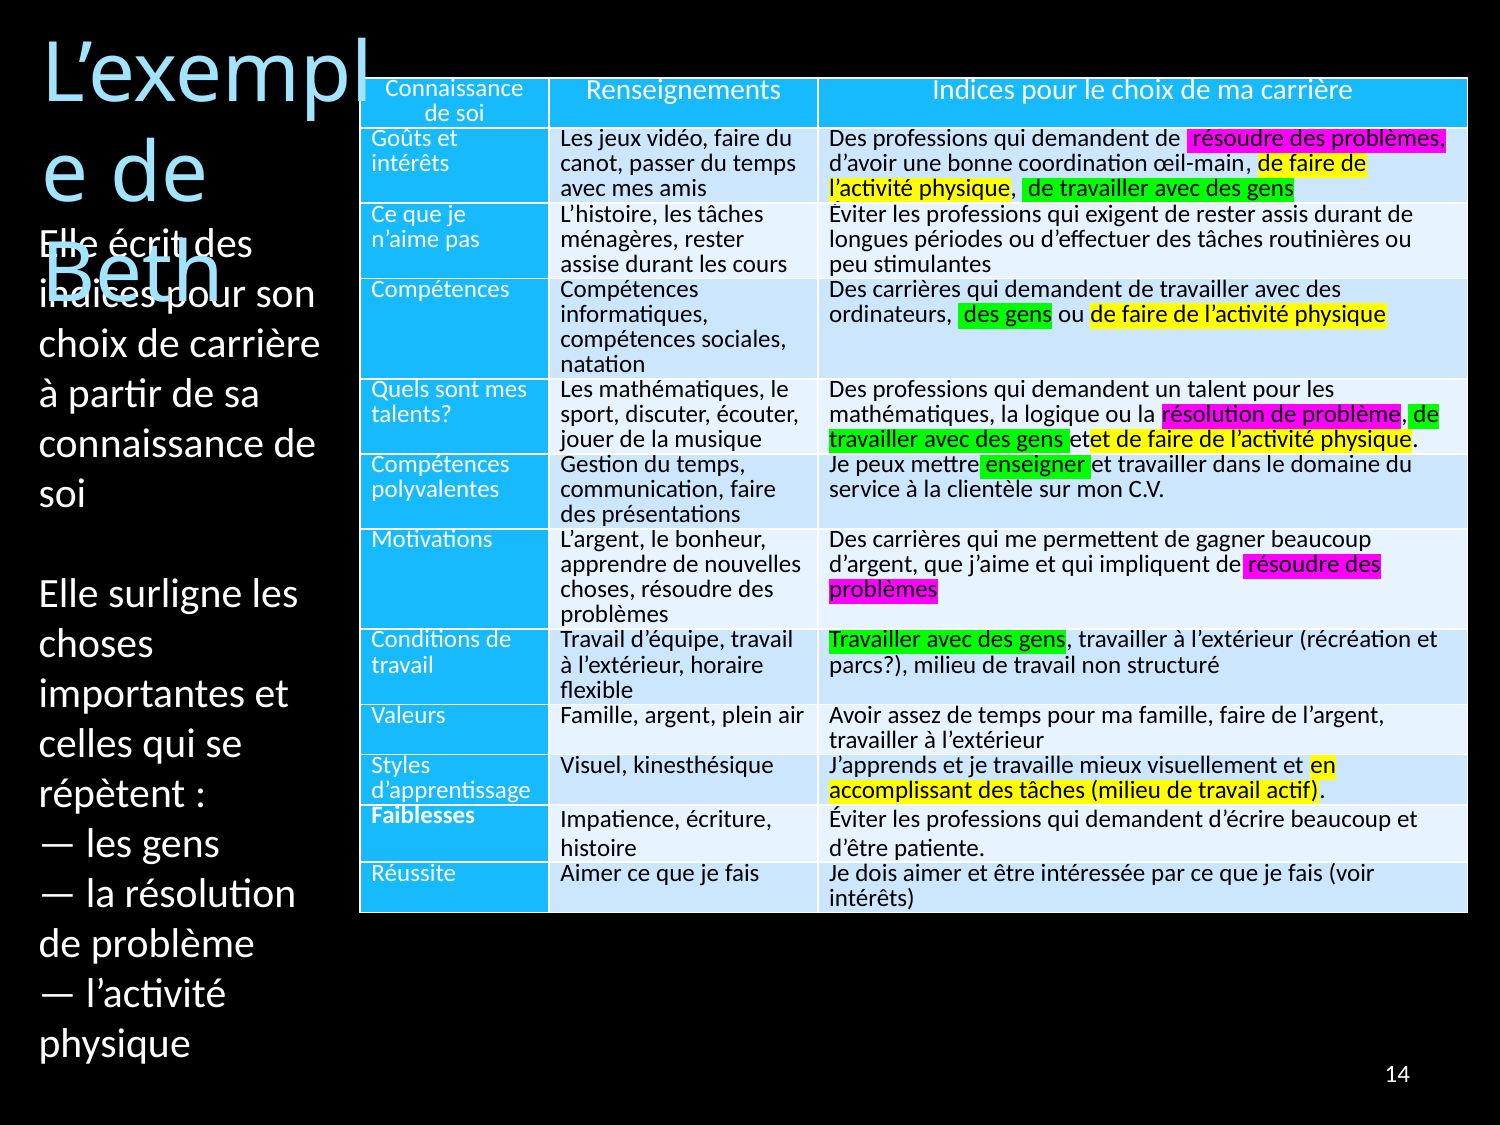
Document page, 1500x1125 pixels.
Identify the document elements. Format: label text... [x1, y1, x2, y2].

table_cell Compétences informatiques, compétences sociales, natation [550, 279, 817, 378]
table_cell Travailler avec des gens, travailler à l’extérieur (récréation et parcs?), milieu de travail non structuré [819, 630, 1467, 704]
table_cell Valeurs [361, 705, 548, 754]
table_cell J’apprends et je travaille mieux visuellement et en accomplissant des tâches (milieu de travail actif). [819, 755, 1467, 804]
table_cell Styles d’apprentissage [361, 755, 548, 804]
table_cell Impatience, écriture, histoire [550, 806, 817, 861]
table_header Renseignements [550, 79, 817, 127]
table_cell Éviter les professions qui demandent d’écrire beaucoup et d’être patiente. [819, 806, 1467, 861]
table_cell Avoir assez de temps pour ma famille, faire de l’argent, travailler à l’extérieur [819, 705, 1467, 754]
table_cell Réussite [361, 863, 548, 912]
table_cell Visuel, kinesthésique [550, 755, 817, 804]
table_cell Des professions qui demandent de résoudre des problèmes, d’avoir une bonne coordination œil-main, de faire de l’activité physique, de travailler avec des gens [819, 129, 1467, 202]
table_cell Faiblesses [361, 806, 548, 861]
table_cell Des carrières qui me permettent de gagner beaucoup d’argent, que j’aime et qui impliquent de résoudre des problèmes [819, 530, 1467, 628]
table_cell Les mathématiques, le sport, discuter, écouter, jouer de la musique [550, 380, 817, 453]
table_cell Éviter les professions qui exigent de rester assis durant de longues périodes ou d’effectuer des tâches routinières ou peu stimulantes [819, 204, 1467, 278]
table_cell Conditions de travail [361, 630, 548, 704]
table_cell L’argent, le bonheur, apprendre de nouvelles choses, résoudre des problèmes [550, 530, 817, 628]
table_cell Famille, argent, plein air [550, 705, 817, 754]
table_cell Des carrières qui demandent de travailler avec des ordinateurs, des gens ou de faire de l’activité physique [819, 279, 1467, 378]
slide_number 14 [1074, 1042, 1425, 1103]
table_header Indices pour le choix de ma carrière [819, 79, 1467, 127]
table_cell Compétences polyvalentes [361, 455, 548, 528]
table_cell Motivations [361, 530, 548, 628]
table_cell Goûts et intérêts [417, 129, 548, 202]
table_cell Les jeux vidéo, faire du canot, passer du temps avec mes amis [550, 129, 817, 202]
table_cell Des professions qui demandent un talent pour les mathématiques, la logique ou la résolution de problème, de travailler avec des gens etet de faire de l’activité physique. [819, 380, 1467, 453]
table_header Connaissance de soi [417, 79, 548, 127]
text_box Elle écrit des indices pour son choix de carrière à partir de sa connaissance de soi Elle surligne les choses importantes et celles qui se répètent : — les gens — la résolution de problème — l’activité physique [23, 208, 340, 1074]
table_cell Aimer ce que je fais [550, 863, 817, 912]
text_box L’exemple de Beth [26, 10, 417, 326]
table_cell Ce que je n’aime pas [417, 204, 548, 278]
table_cell L’histoire, les tâches ménagères, rester assise durant les cours [550, 204, 817, 278]
table_cell Gestion du temps, communication, faire des présentations [550, 455, 817, 528]
table_cell Je dois aimer et être intéressée par ce que je fais (voir intérêts) [819, 863, 1467, 912]
table_cell Je peux mettre enseigner et travailler dans le domaine du service à la clientèle sur mon C.V. [819, 455, 1467, 528]
table_cell Compétences [361, 279, 548, 378]
table_cell Quels sont mes talents? [361, 380, 548, 453]
table_cell Travail d’équipe, travail à l’extérieur, horaire flexible [550, 630, 817, 704]
